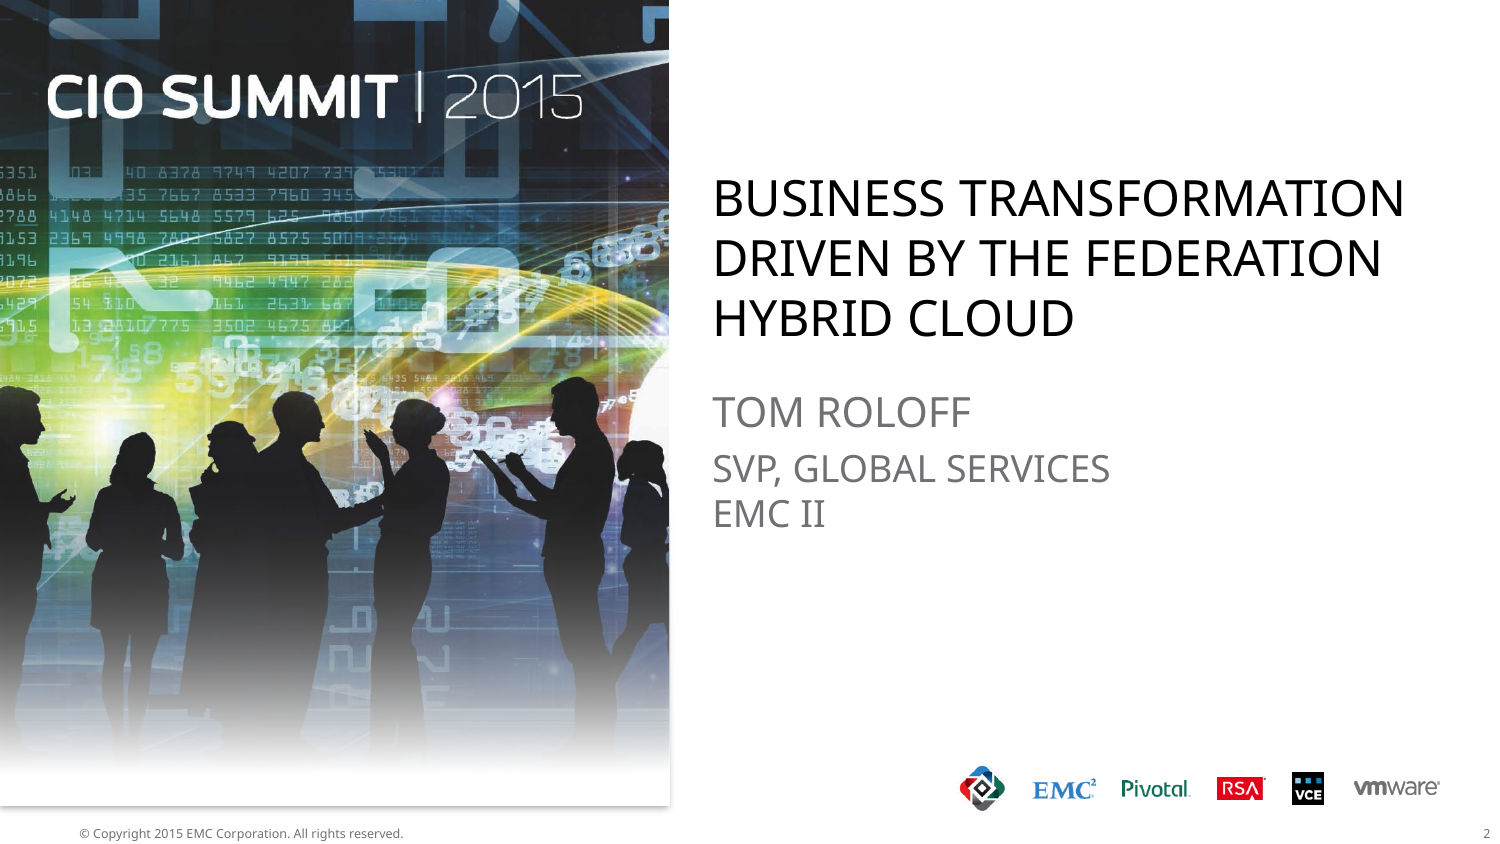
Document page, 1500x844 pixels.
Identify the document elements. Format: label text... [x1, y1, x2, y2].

subtitle TOM ROLOFF [712, 386, 1450, 444]
picture [1217, 777, 1266, 800]
picture [0, 0, 669, 531]
list SVP, GLOBAL SERVICES EMC II [712, 444, 1450, 649]
picture [1292, 772, 1324, 805]
title BUSINESS TRANSFORMATION DRIVEN BY THE FEDERATION HYBRID CLOUD [712, 150, 1450, 347]
picture [956, 762, 1008, 814]
picture [1122, 780, 1191, 797]
picture [1354, 781, 1440, 795]
picture [1032, 778, 1096, 799]
